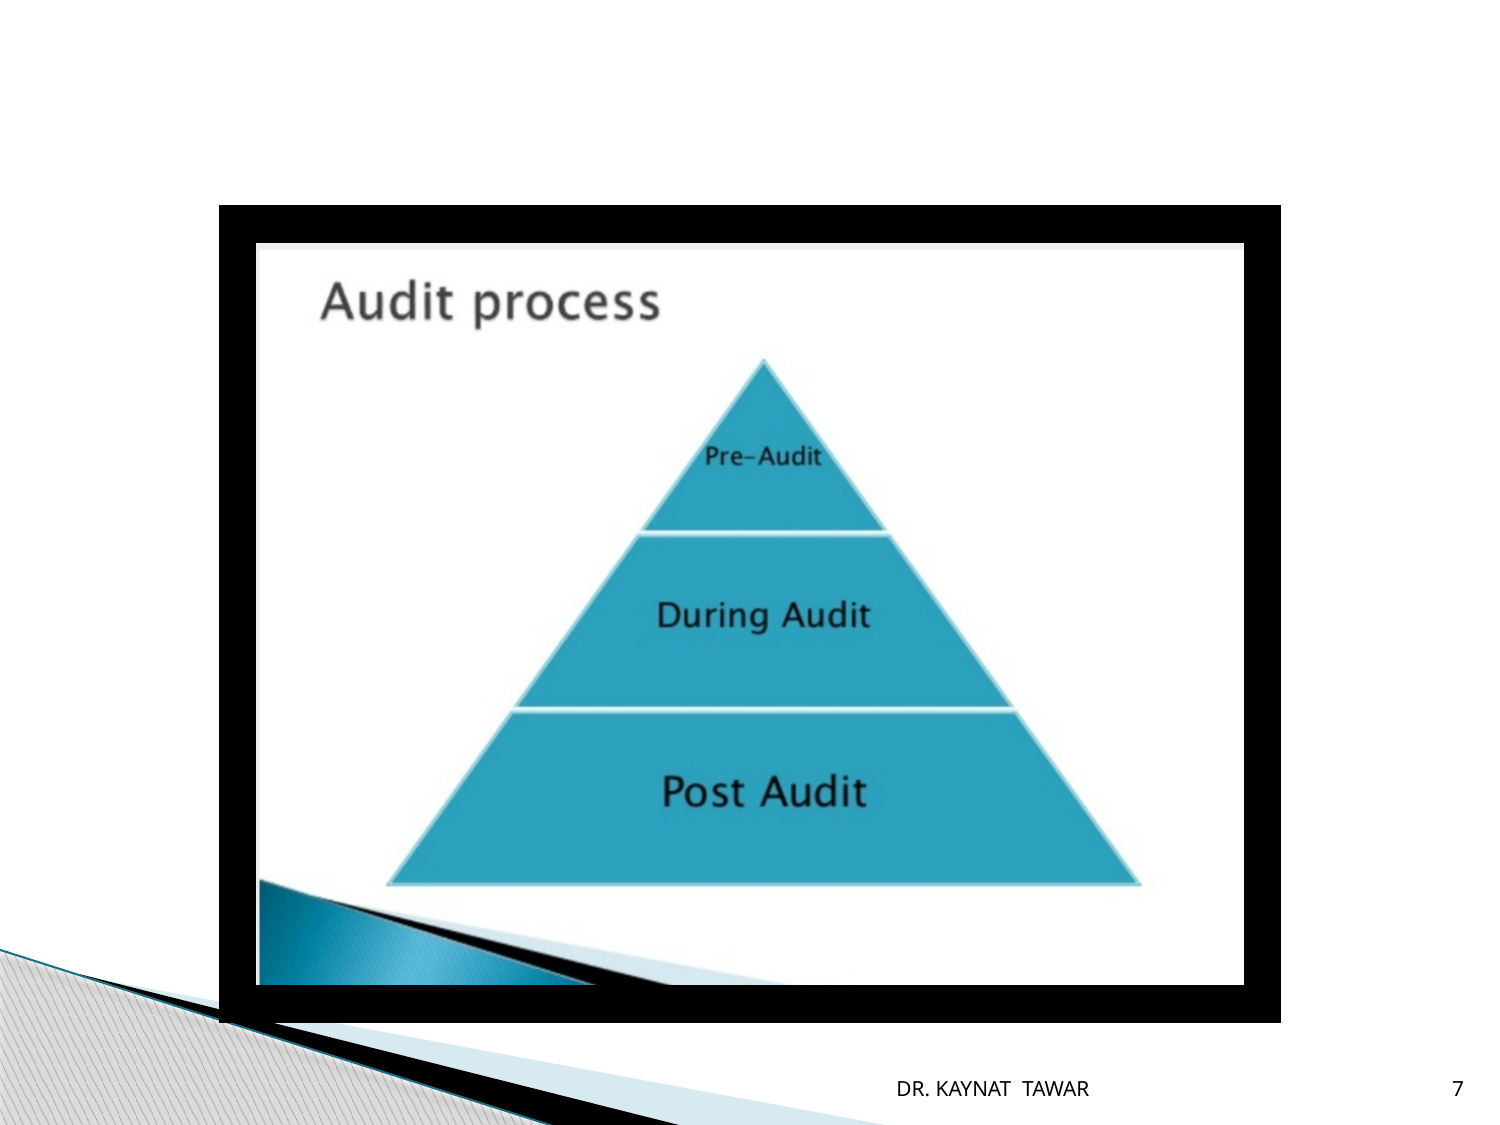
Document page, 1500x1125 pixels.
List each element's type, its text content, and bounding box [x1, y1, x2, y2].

slide_number 7 [1418, 1051, 1479, 1112]
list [255, 242, 1245, 986]
footer DR. KAYNAT TAWAR [718, 1051, 1105, 1112]
